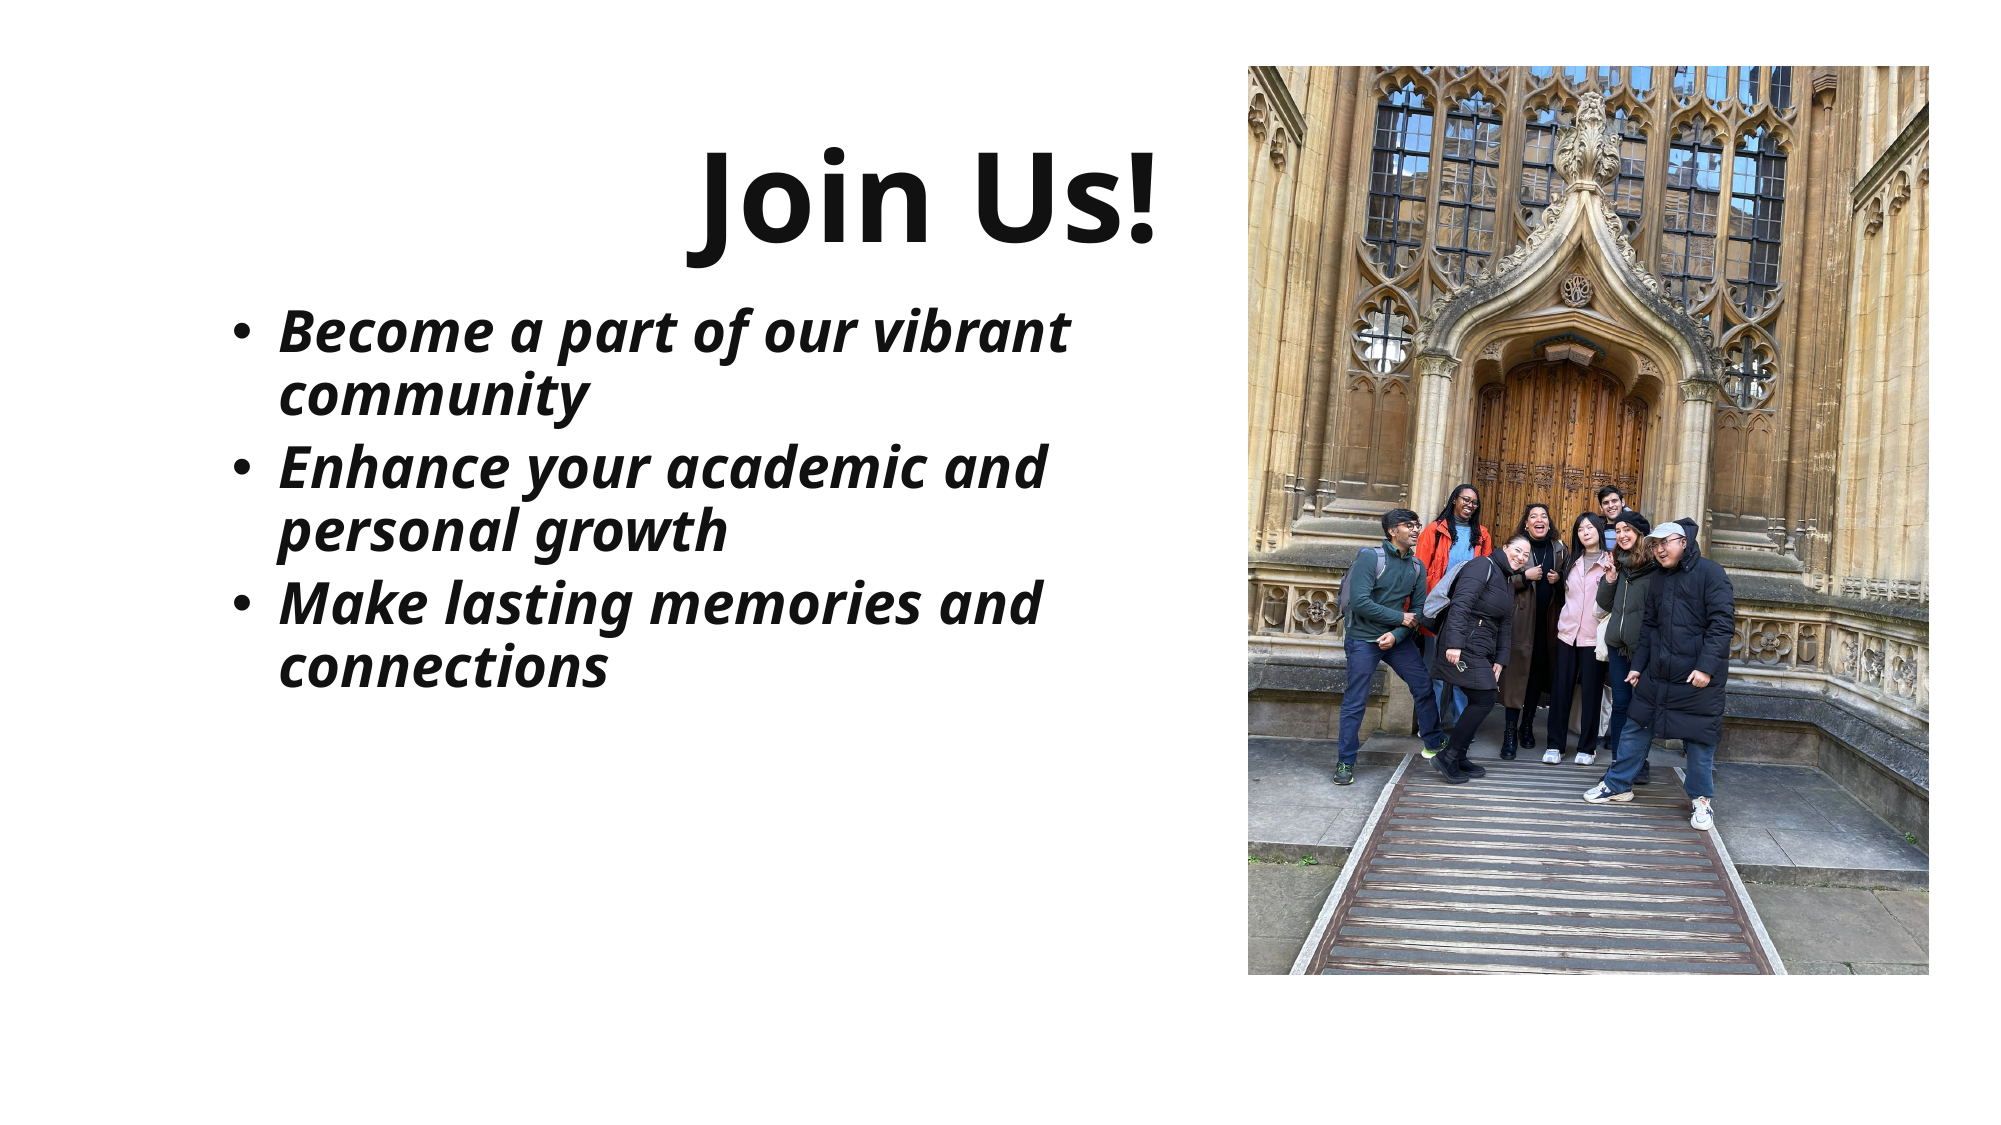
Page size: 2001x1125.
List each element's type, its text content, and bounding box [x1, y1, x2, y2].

subtitle Become a part of our vibrant community Enhance your academic and personal growth Make lasting memories and connections [141, 295, 1128, 863]
picture [1248, 66, 1929, 975]
title Join Us! [179, 35, 1679, 428]
